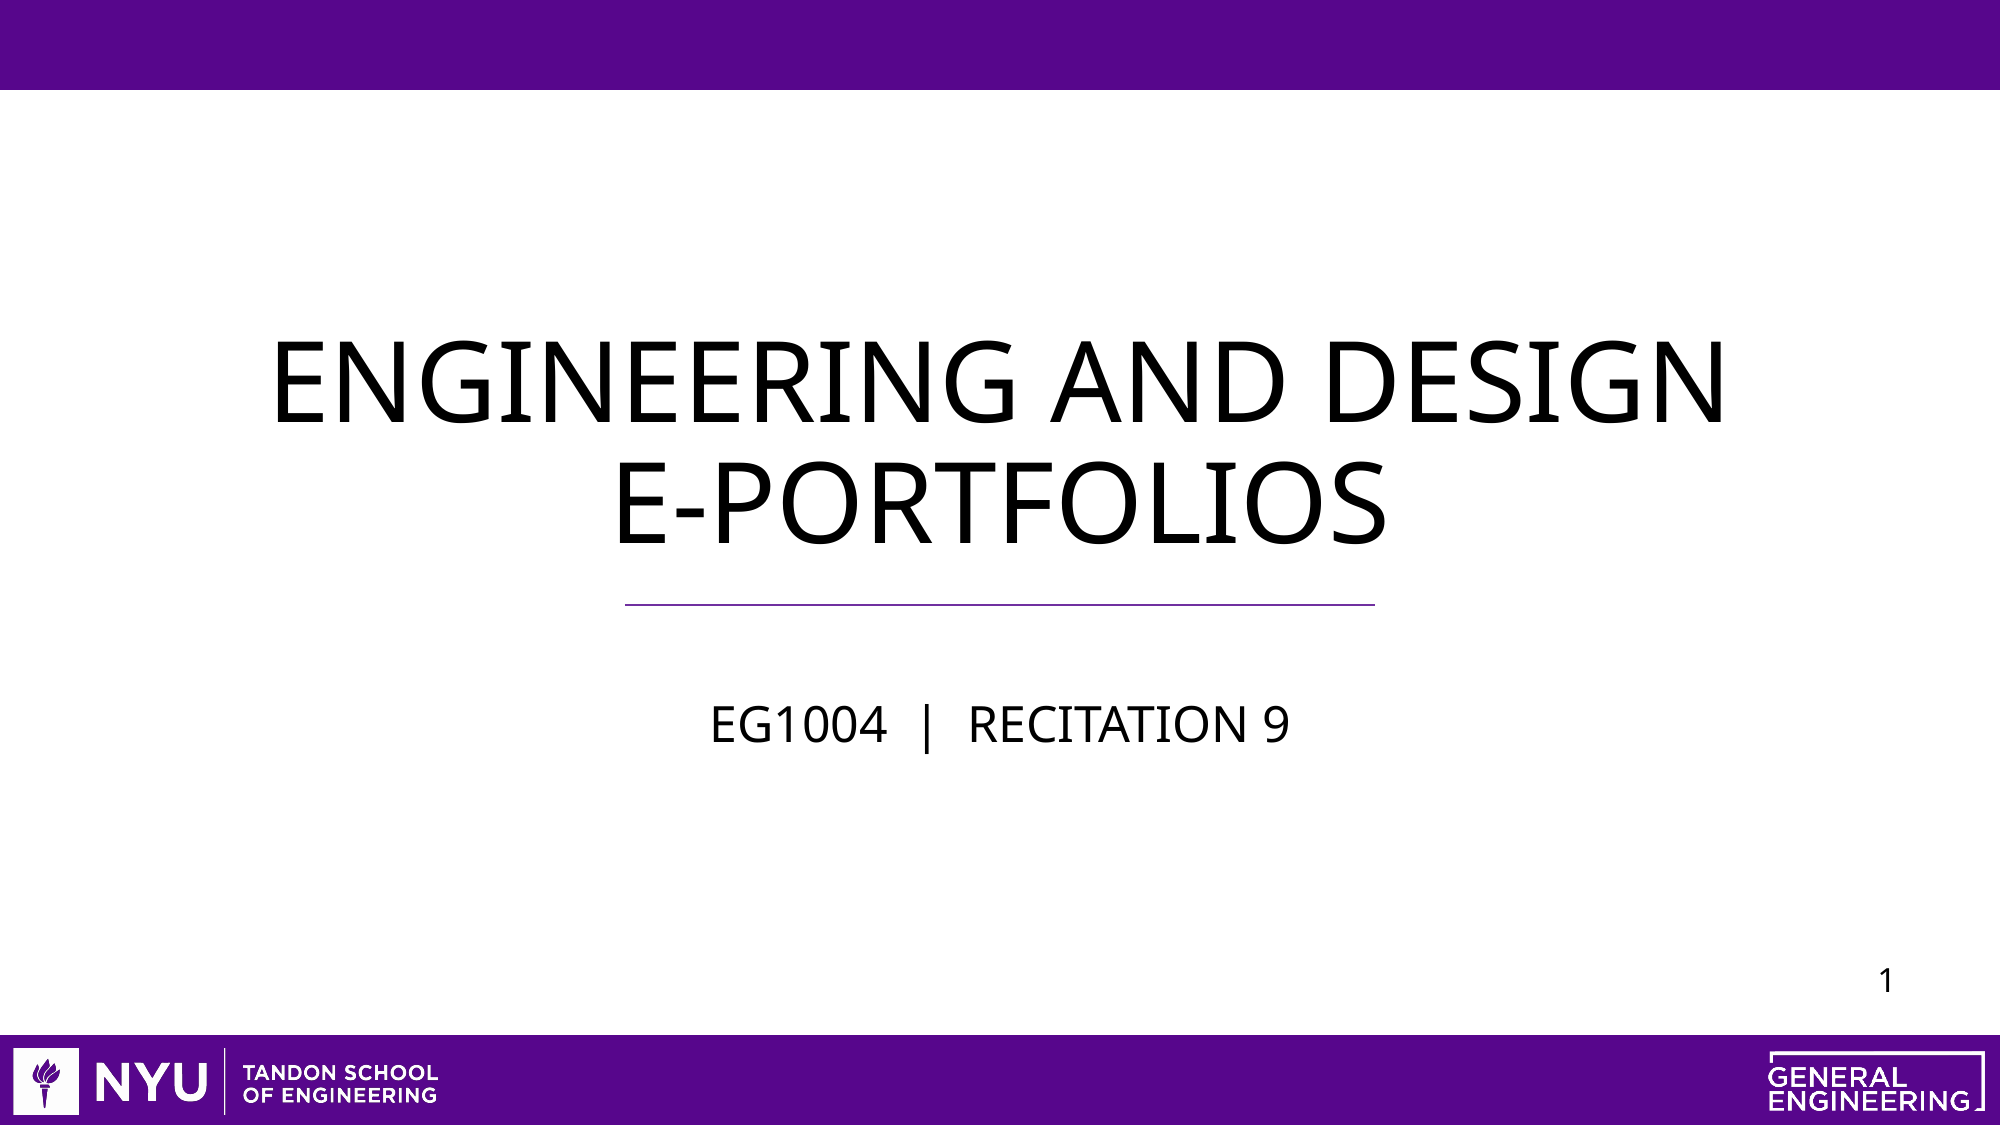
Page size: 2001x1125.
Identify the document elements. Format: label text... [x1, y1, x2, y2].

subtitle EG1004 | RECITATION 9 [249, 590, 1750, 863]
picture [13, 1048, 438, 1115]
picture [1768, 1051, 1985, 1111]
title ENGINEERING AND DESIGN E-PORTFOLIOS [249, 184, 1750, 576]
